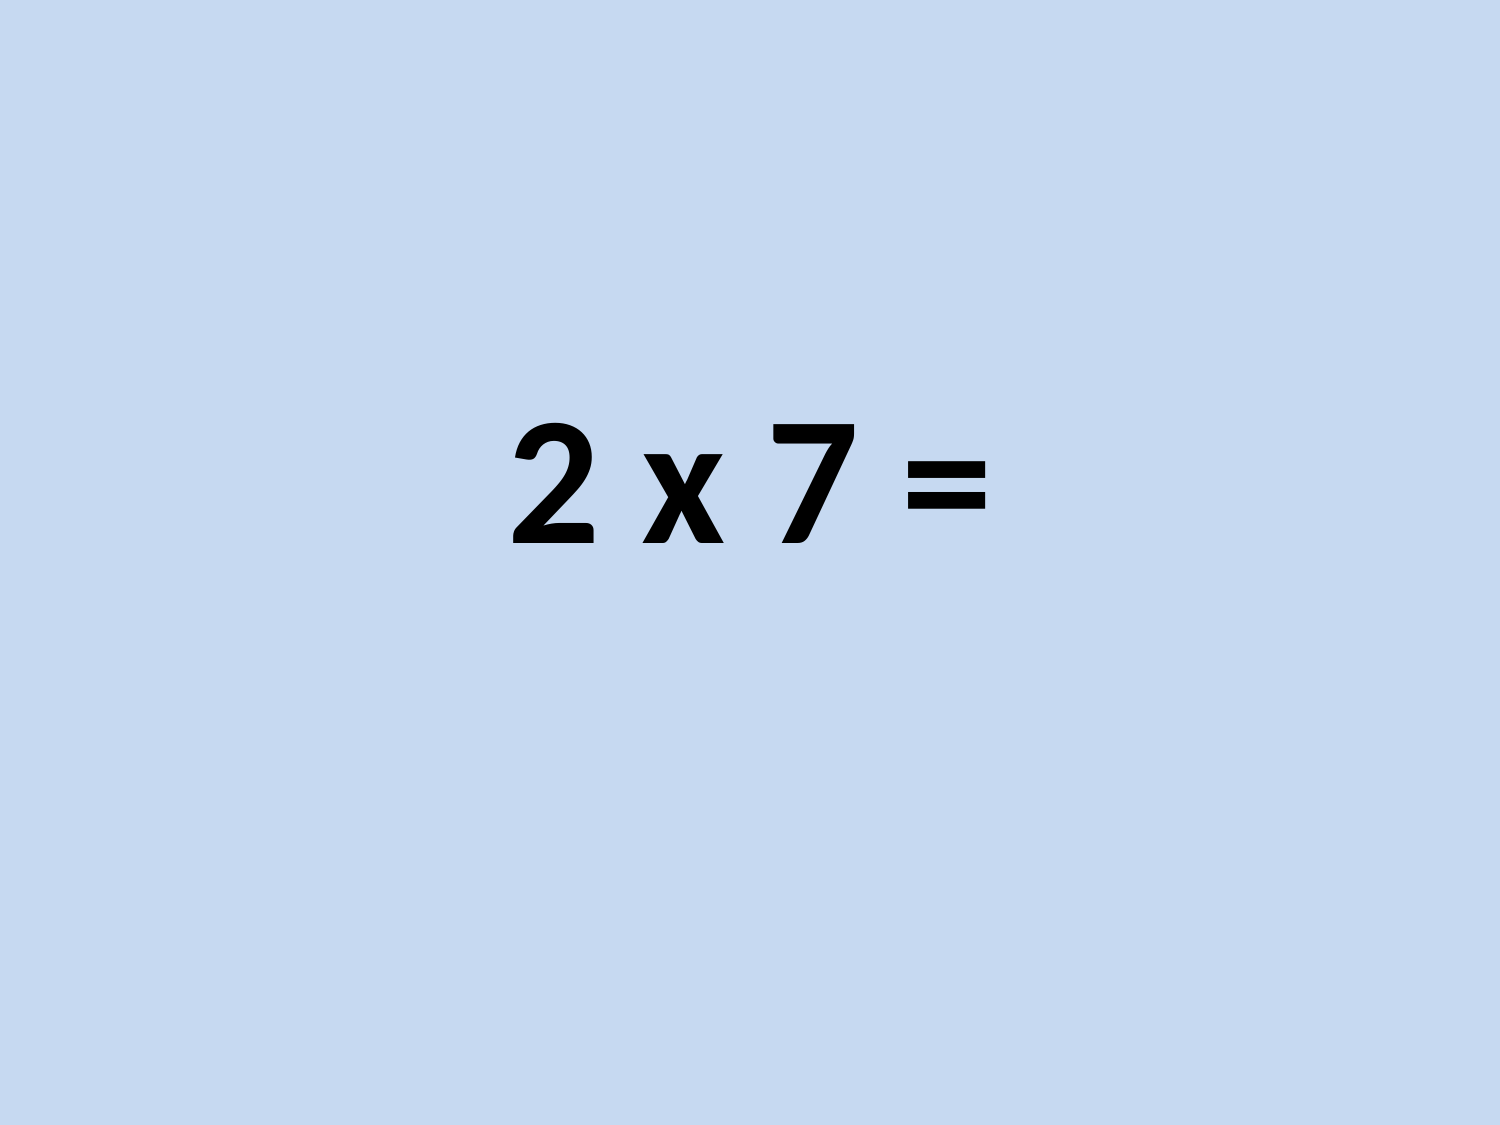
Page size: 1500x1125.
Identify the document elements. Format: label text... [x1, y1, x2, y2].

title 2 x 7 = [112, 349, 1388, 591]
